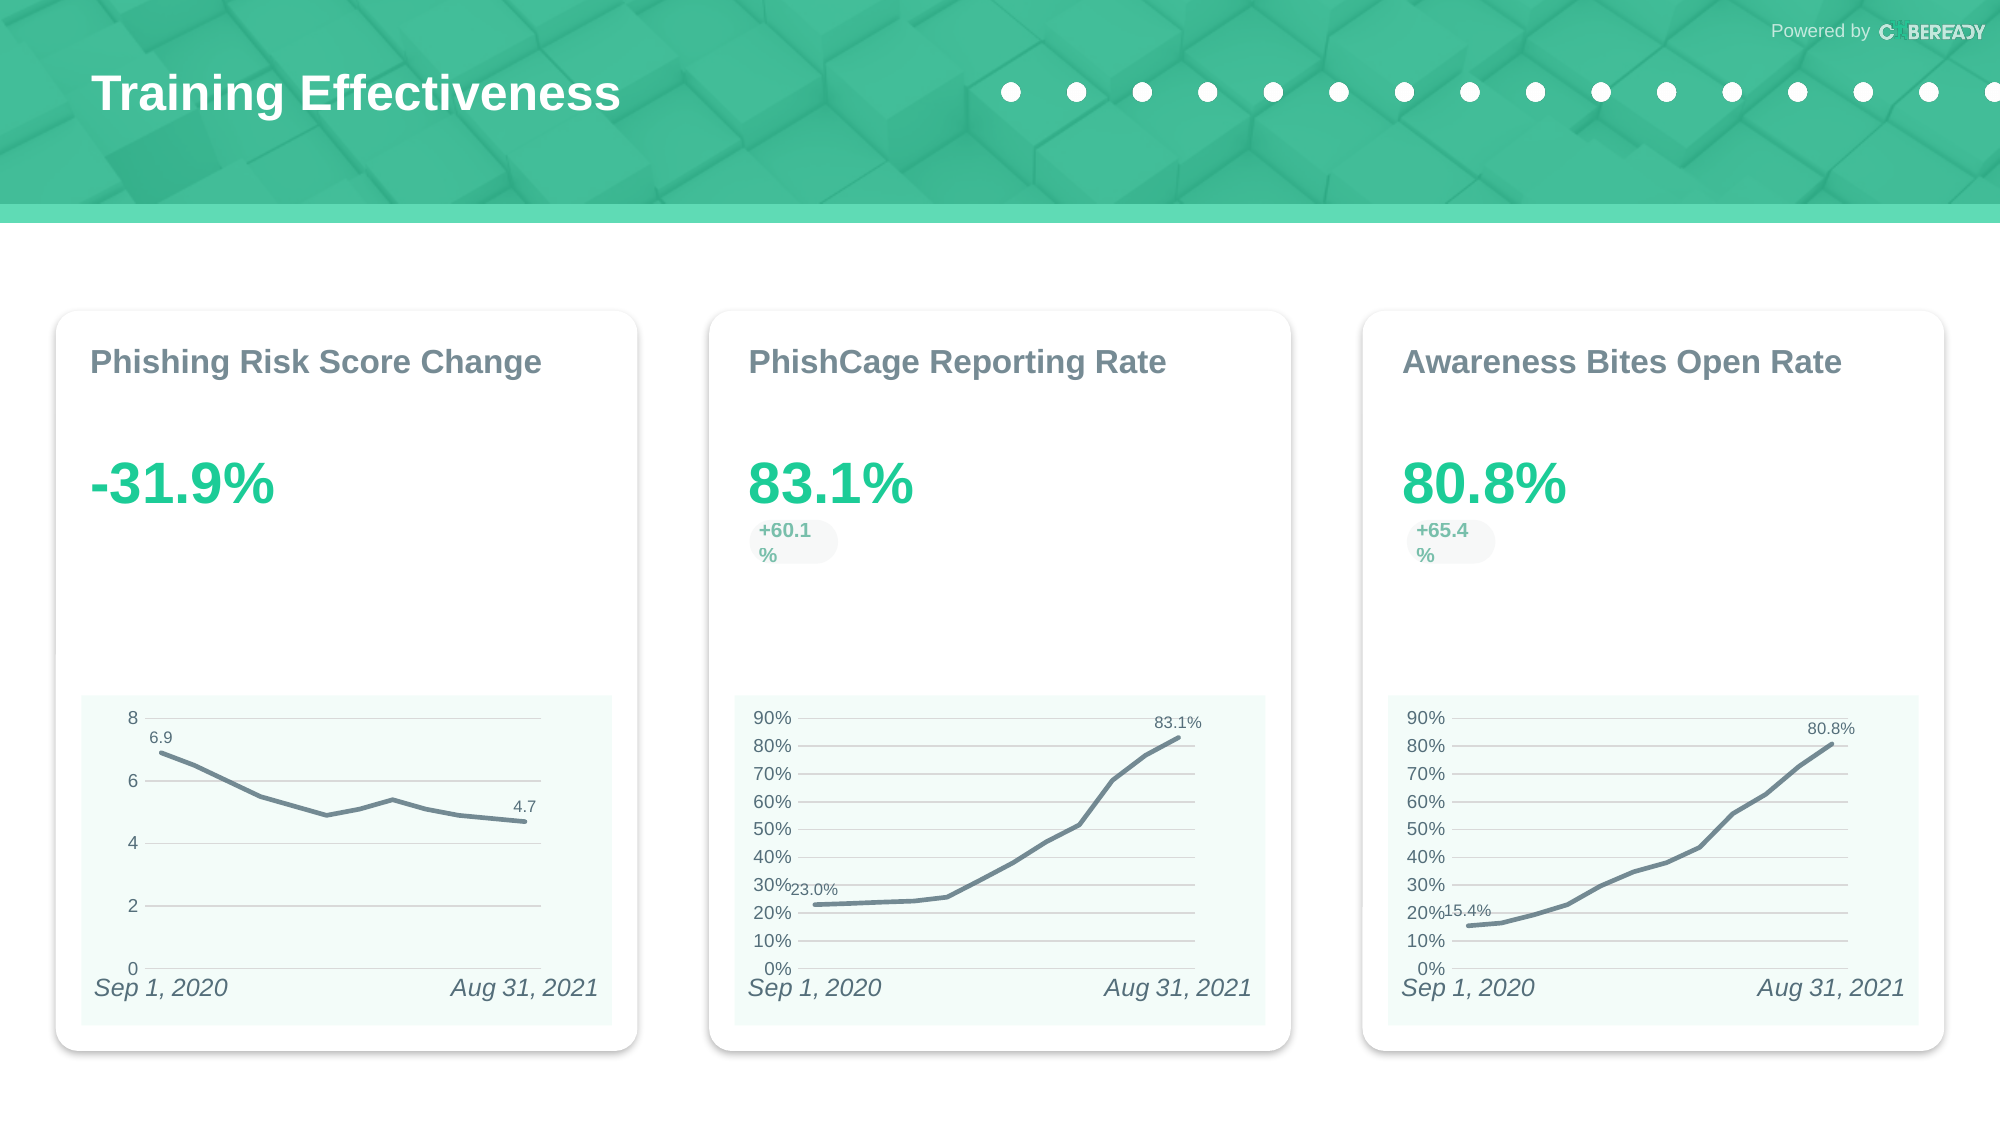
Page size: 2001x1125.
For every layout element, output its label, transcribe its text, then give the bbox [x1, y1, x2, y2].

text_box [55, 310, 638, 1051]
text_box [709, 310, 1291, 1051]
text_box -31.9% [90, 444, 344, 515]
picture [1001, 82, 2000, 102]
text_box Awareness Bites Open Rate [1402, 344, 1888, 381]
chart [734, 695, 1266, 1026]
chart [1388, 695, 1919, 1026]
text_box PhishCage Reporting Rate [748, 344, 1234, 381]
chart [81, 695, 612, 1026]
text_box 80.8% [1402, 444, 1658, 515]
text_box Phishing Risk Score Change [90, 344, 576, 381]
text_box +65.4% [1406, 519, 1496, 564]
text_box [1362, 310, 1945, 1051]
text_box 83.1% [748, 444, 1014, 515]
text_box +60.1% [749, 519, 839, 564]
picture [1879, 20, 1986, 40]
